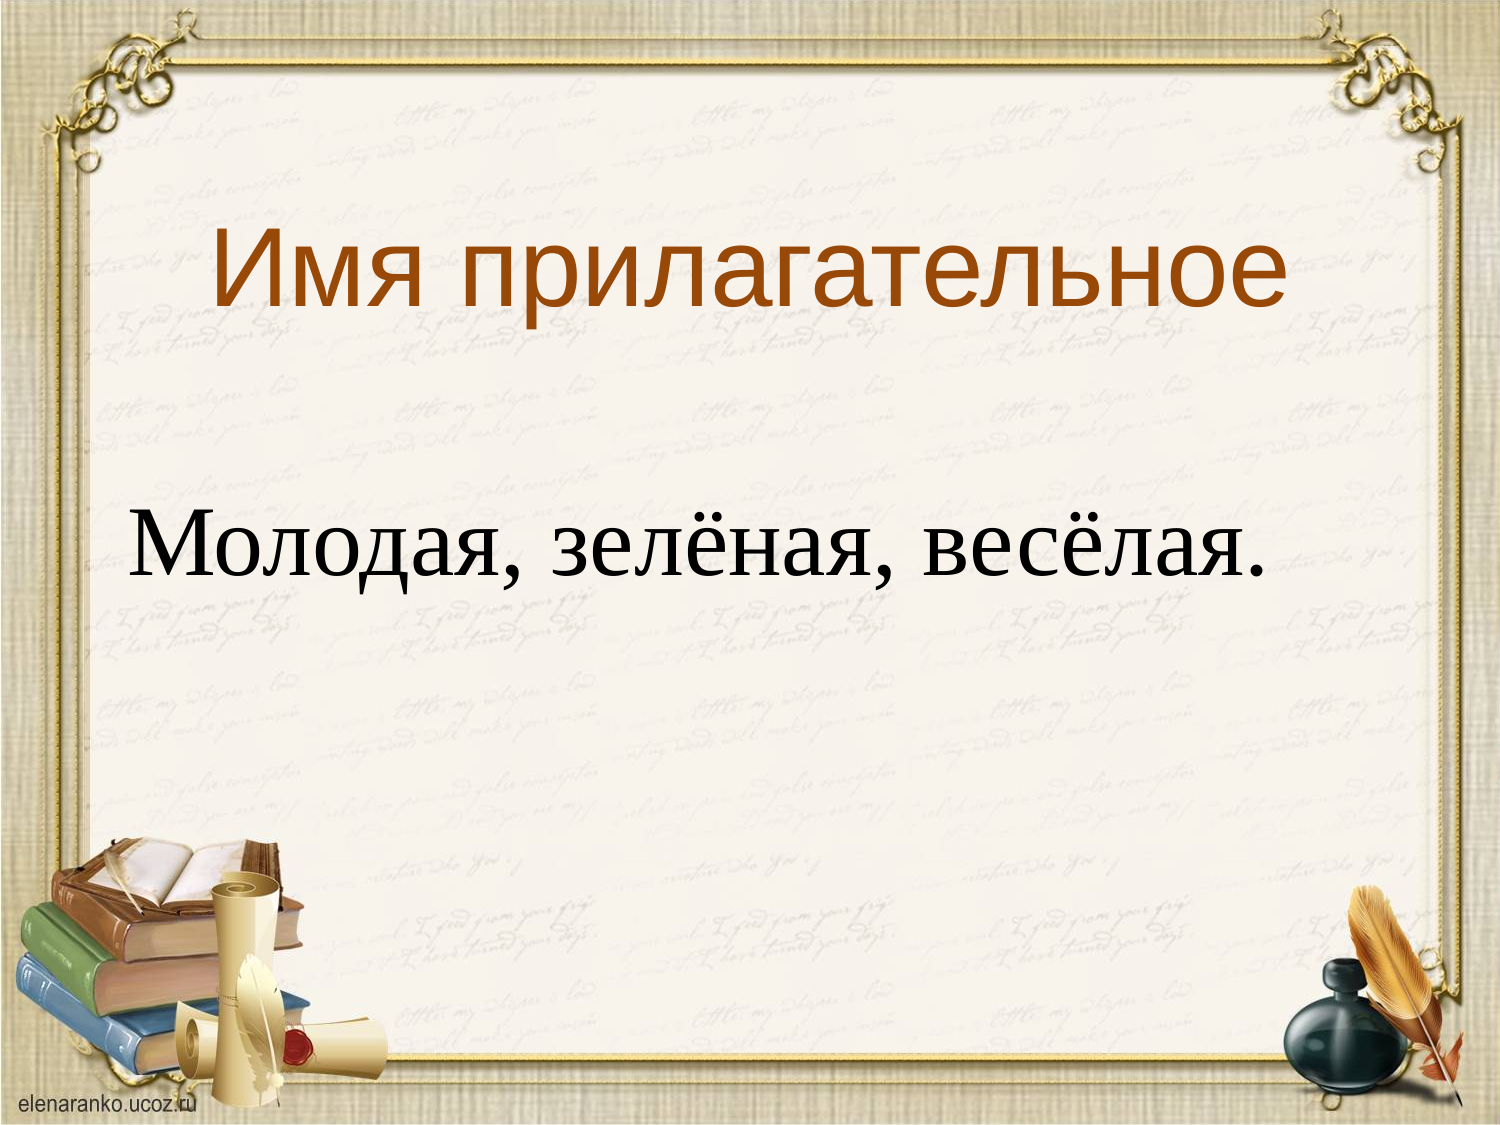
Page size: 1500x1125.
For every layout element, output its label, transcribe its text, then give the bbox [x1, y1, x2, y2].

title Имя прилагательное [75, 149, 1425, 374]
list Молодая, зелёная, весёлая. [112, 468, 1425, 740]
picture [0, 0, 1500, 1125]
